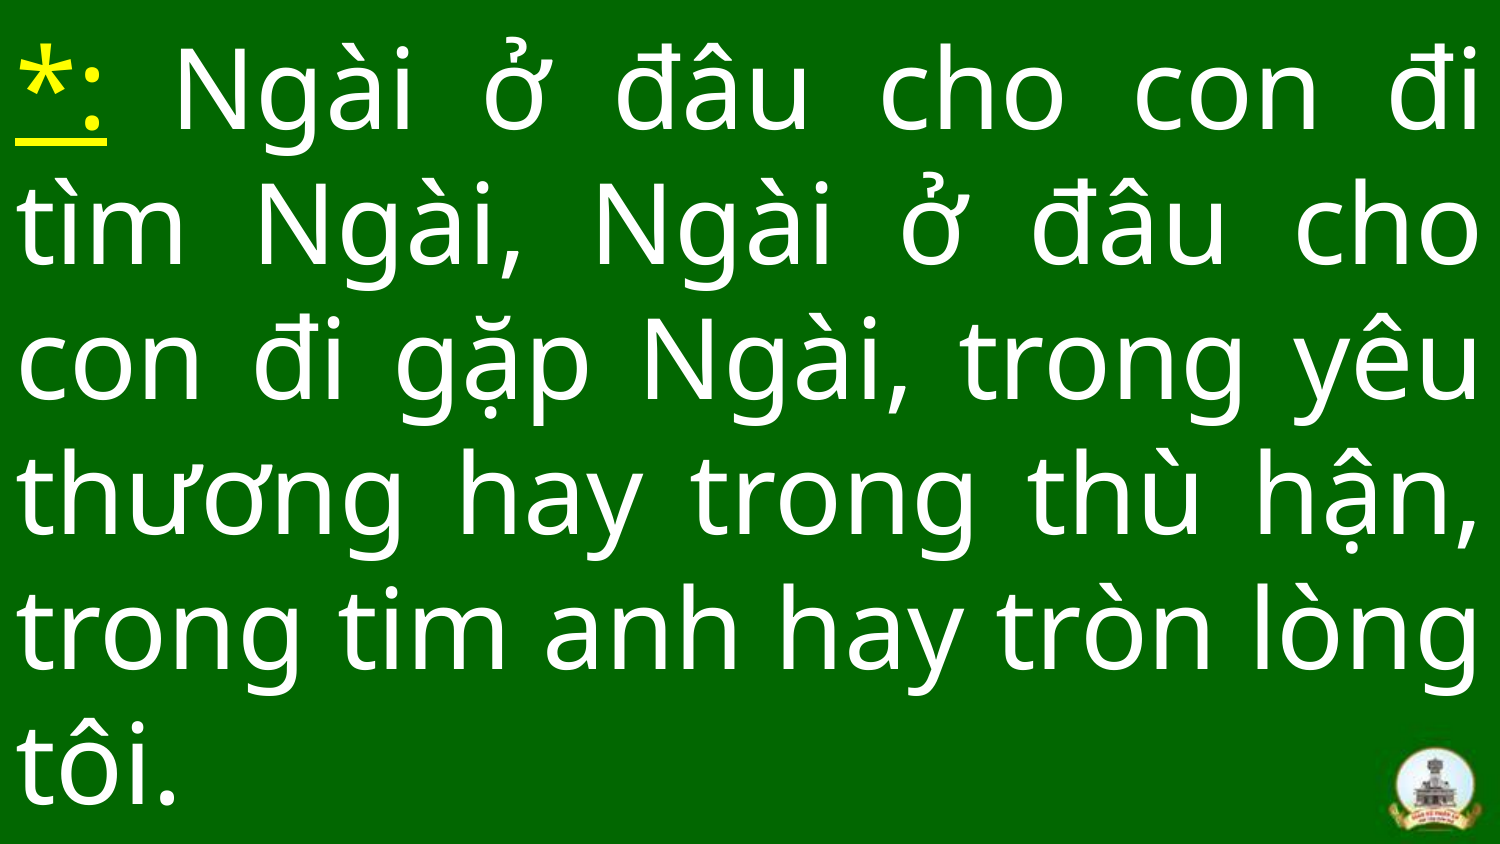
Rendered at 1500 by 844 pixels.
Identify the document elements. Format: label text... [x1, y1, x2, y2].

title *: Ngài ở đâu cho con đi tìm Ngài, Ngài ở đâu cho con đi gặp Ngài, trong yêu thương hay trong thù hận, trong tim anh hay tròn lòng tôi. [0, 0, 1500, 844]
